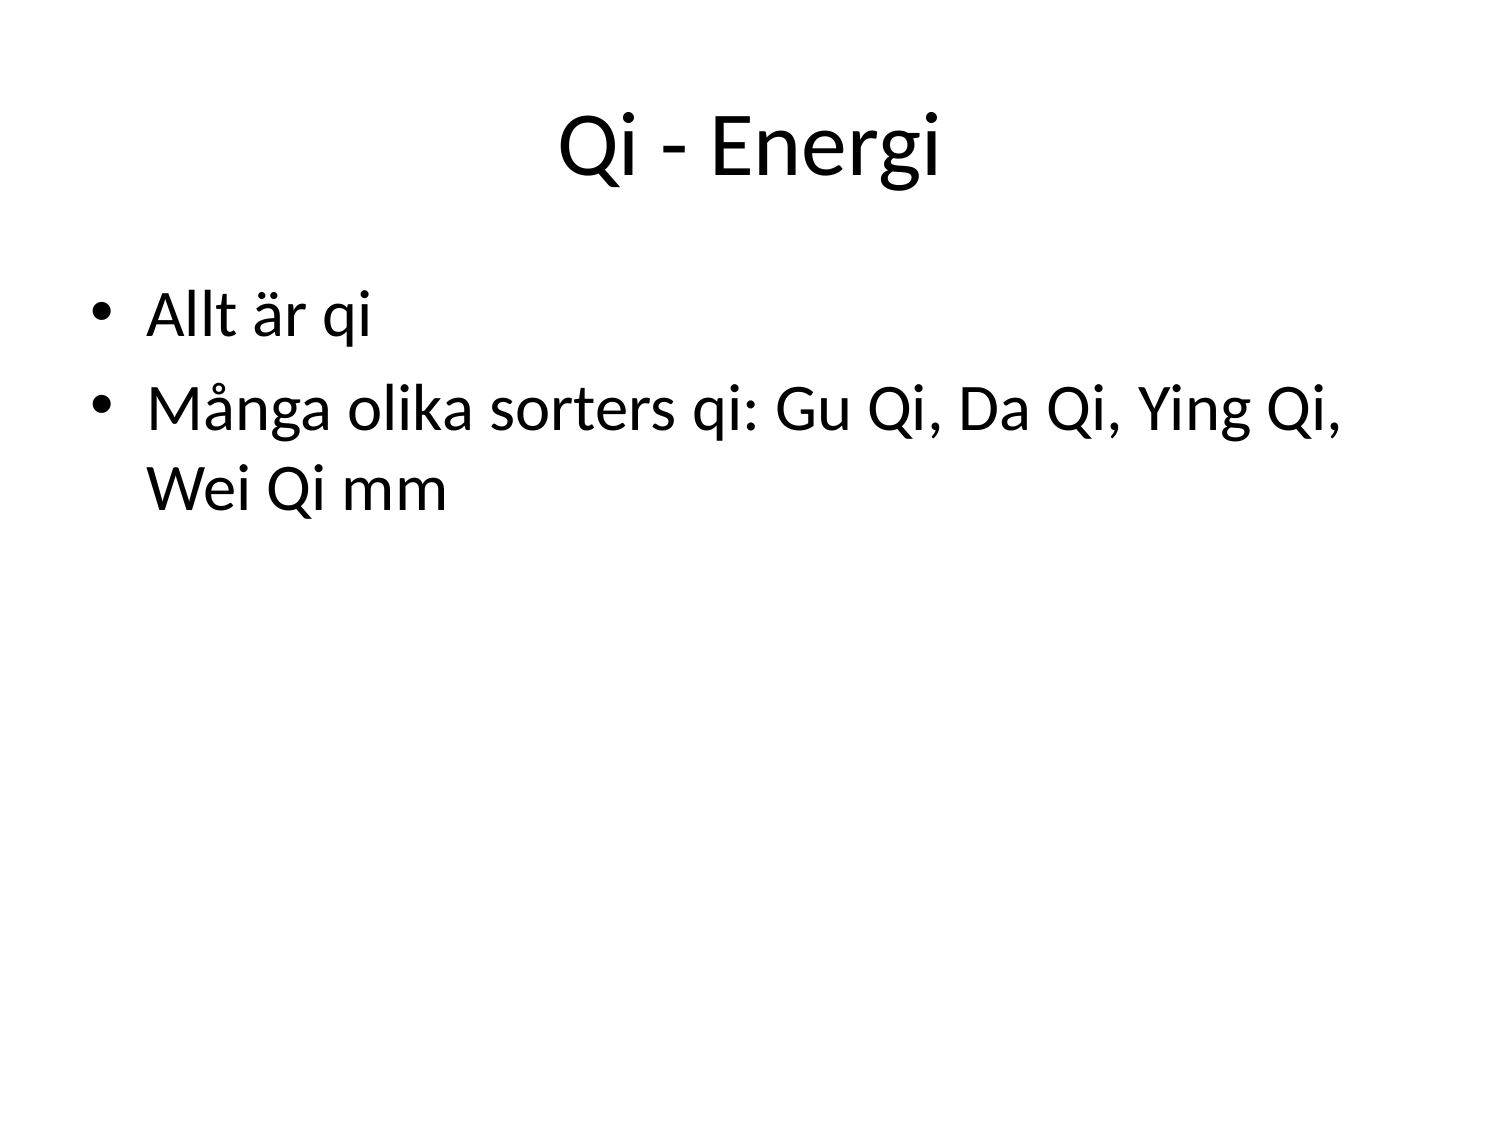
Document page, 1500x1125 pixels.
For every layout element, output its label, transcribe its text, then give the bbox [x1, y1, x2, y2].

title Qi - Energi [75, 45, 1425, 233]
list Allt är qi Många olika sorters qi: Gu Qi, Da Qi, Ying Qi, Wei Qi mm [75, 262, 1425, 1005]
